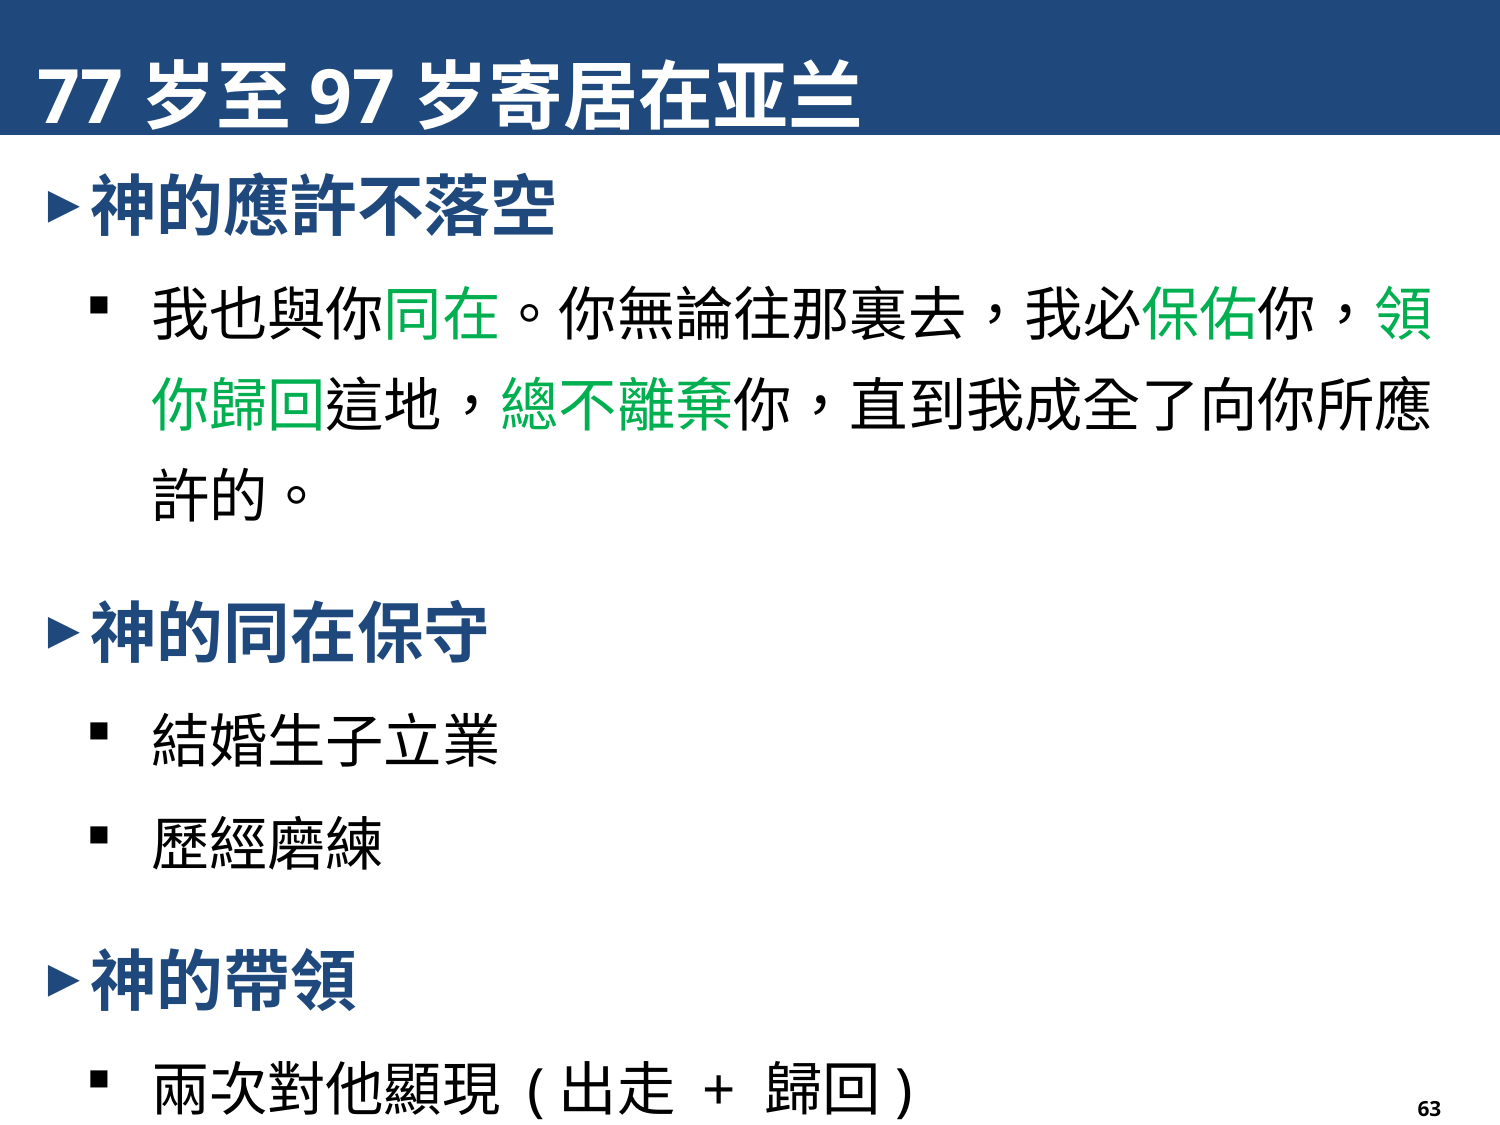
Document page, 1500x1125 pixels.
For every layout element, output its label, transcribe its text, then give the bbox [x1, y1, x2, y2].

list 神的應許不落空 我也與你同在。你無論往那裏去，我必保佑你，領你歸回這地，總不離棄你，直到我成全了向你所應許的。 神的同在保守 結婚生子立業 歷經磨練 神的帶領 兩次對他顯現 (出走 + 歸回) [37, 132, 1463, 1125]
title 77岁至97岁寄居在亚兰 [37, 0, 1463, 132]
